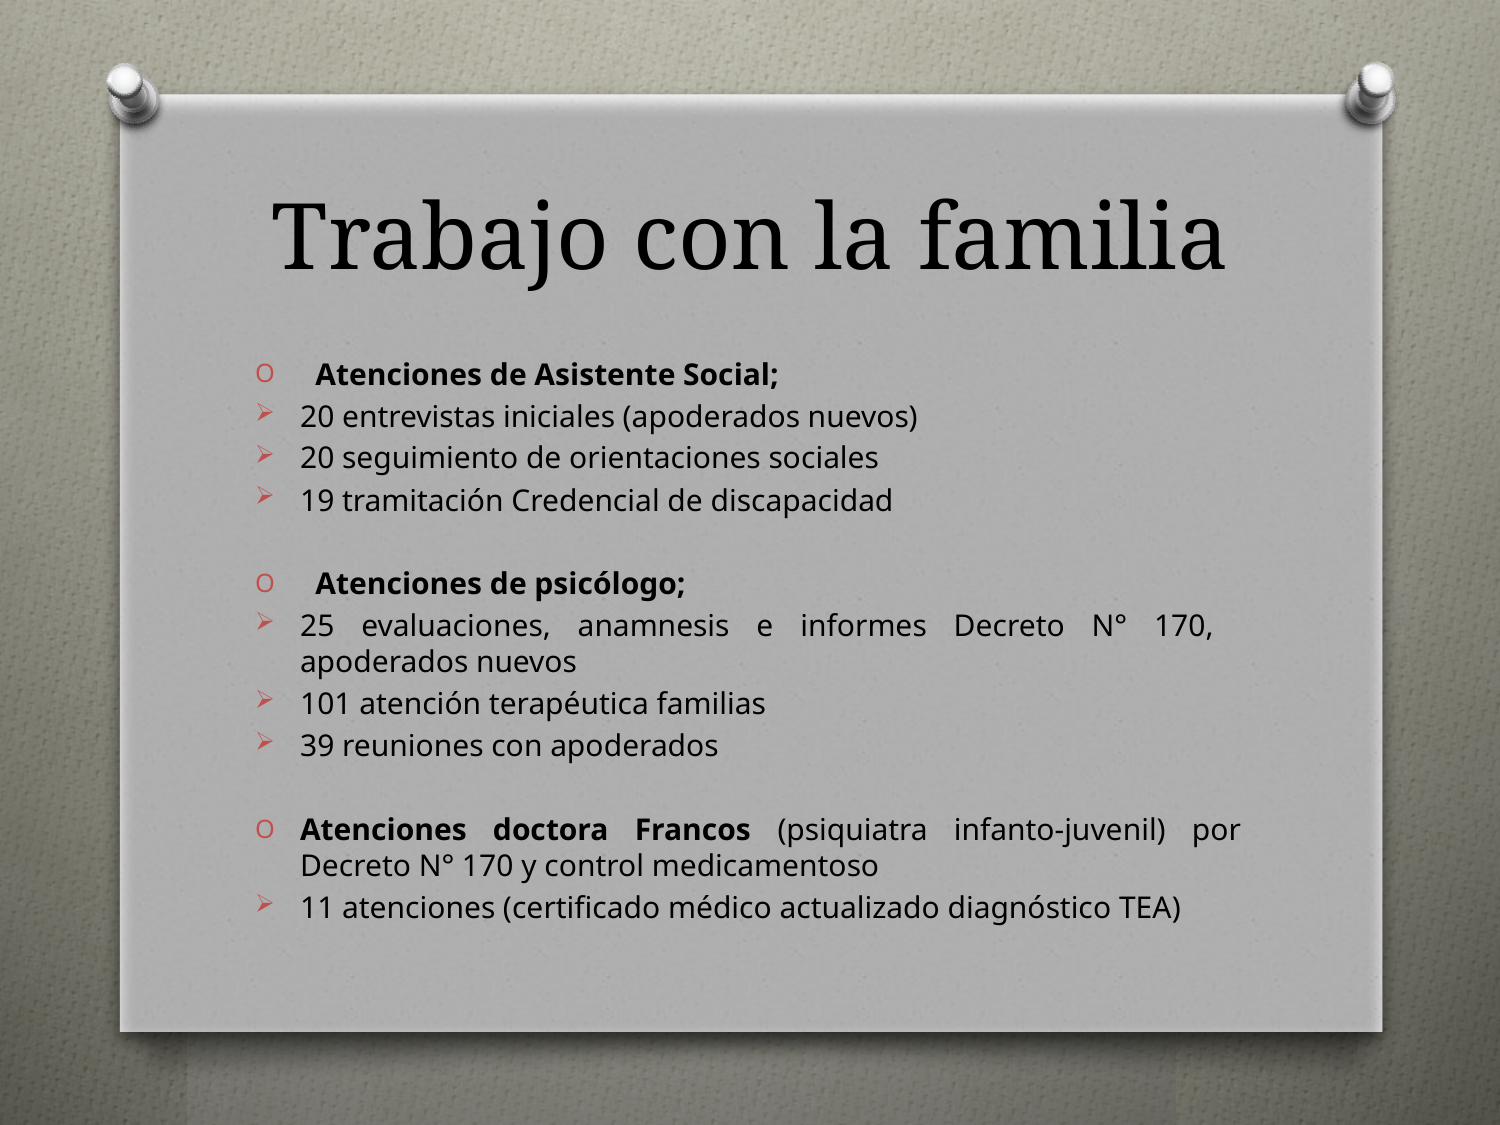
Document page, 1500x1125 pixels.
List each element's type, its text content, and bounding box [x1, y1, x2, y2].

list Atenciones de Asistente Social; 20 entrevistas iniciales (apoderados nuevos) 20 seguimiento de orientaciones sociales 19 tramitación Credencial de discapacidad Atenciones de psicólogo; 25 evaluaciones, anamnesis e informes Decreto N° 170, apoderados nuevos 101 atención terapéutica familias 39 reuniones con apoderados Atenciones doctora Francos (psiquiatra infanto-juvenil) por Decreto N° 170 y control medicamentoso 11 atenciones (certificado médico actualizado diagnóstico TEA) [240, 347, 1257, 939]
title Trabajo con la familia [179, 134, 1323, 332]
picture [1317, 35, 1439, 156]
picture [75, 29, 198, 153]
